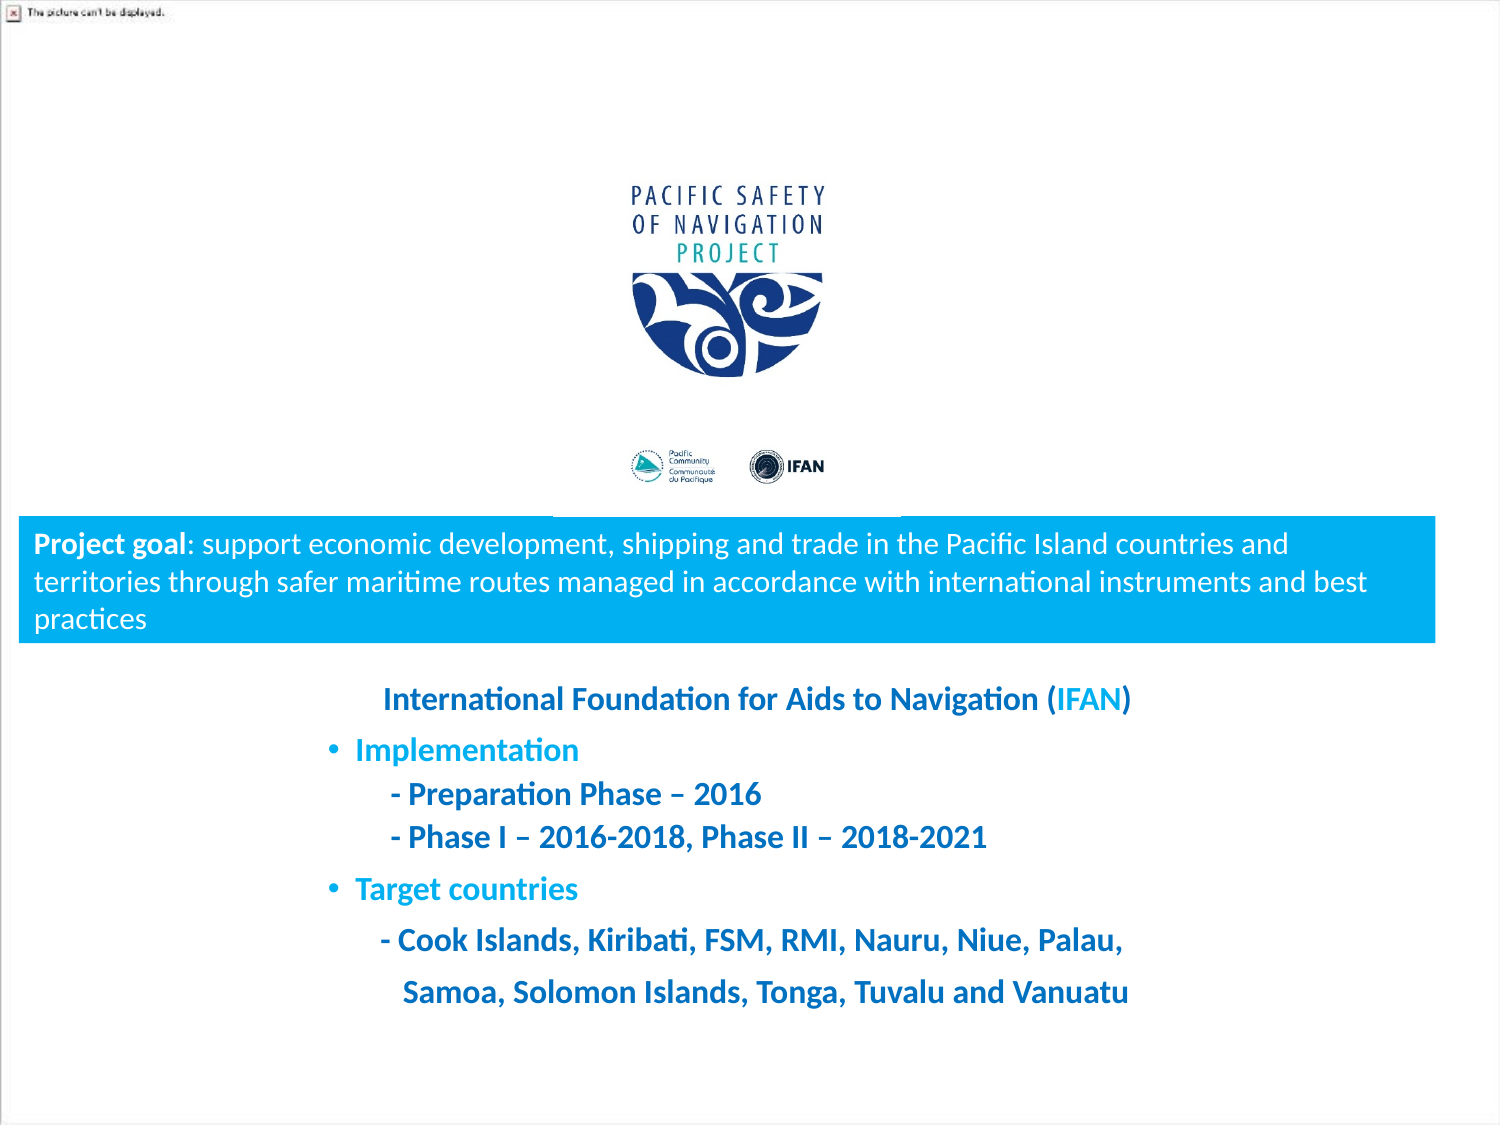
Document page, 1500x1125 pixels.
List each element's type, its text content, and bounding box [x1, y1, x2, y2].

picture [0, 0, 1500, 1125]
text_box Project goal: support economic development, shipping and trade in the Pacific Island countries and territories through safer maritime routes managed in accordance with international instruments and best practices [18, 516, 1436, 644]
list International Foundation for Aids to Navigation (IFAN) Implementation - Preparation Phase – 2016 - Phase I – 2016-2018, Phase II – 2018-2021 Target countries - Cook Islands, Kiribati, FSM, RMI, Nauru, Niue, Palau, Samoa, Solomon Islands, Tonga, Tuvalu and Vanuatu [312, 673, 1320, 1019]
